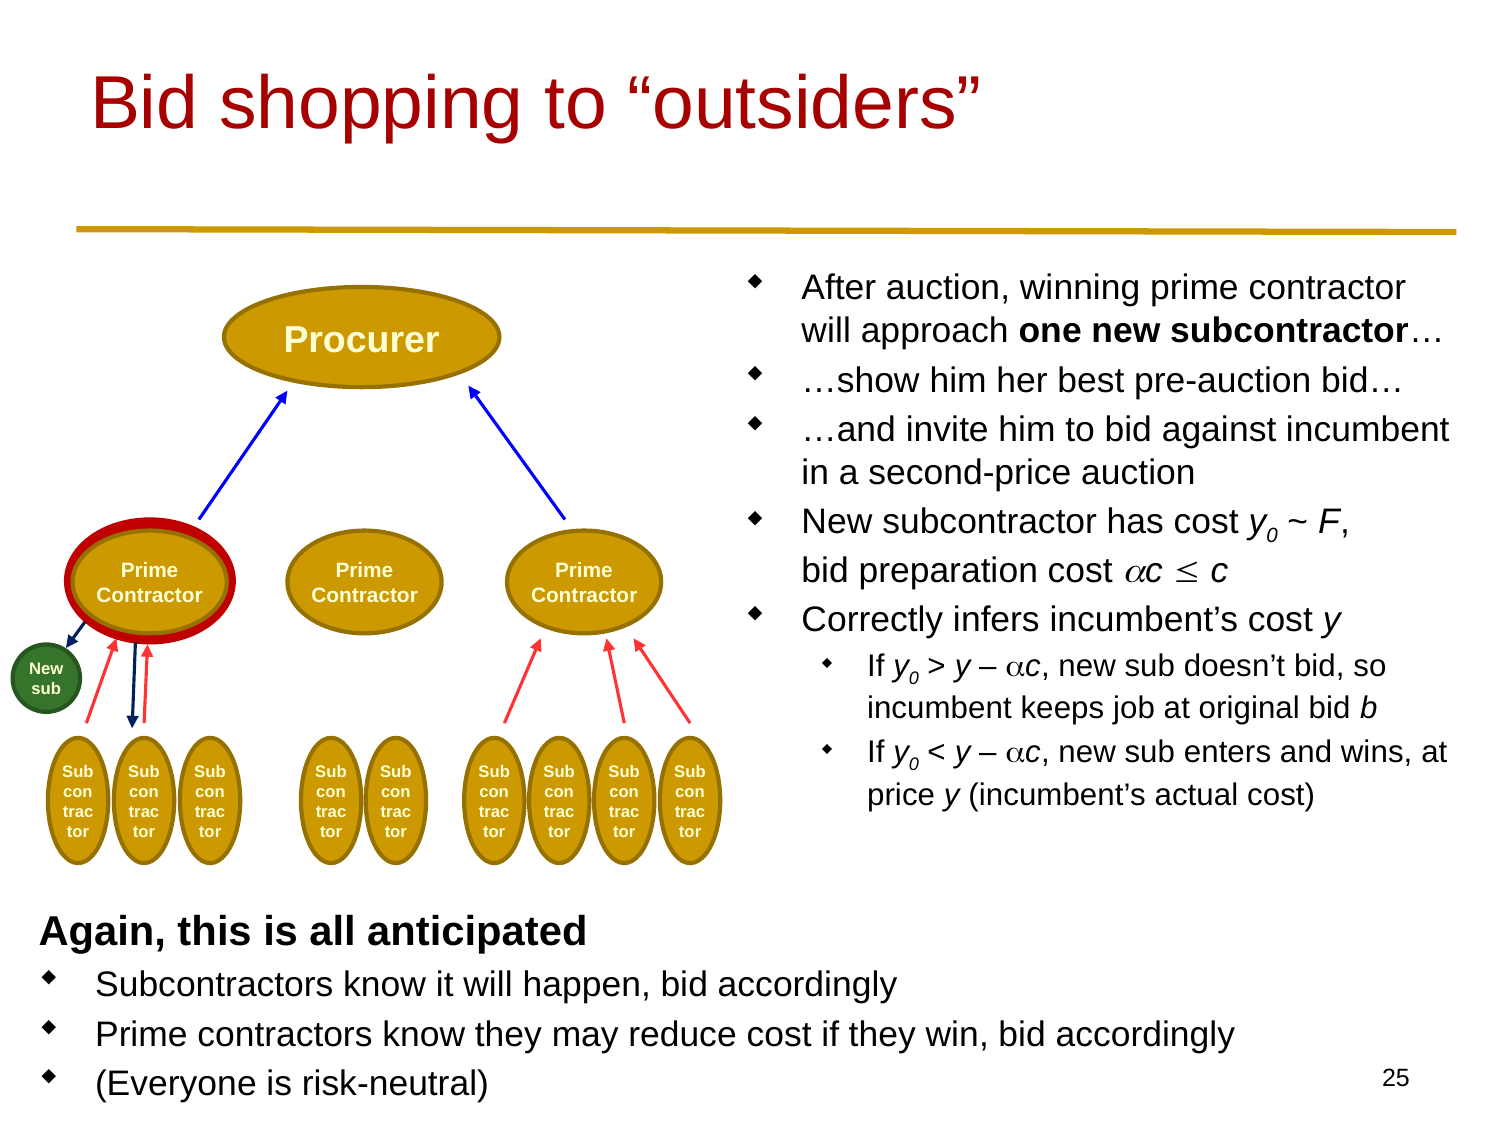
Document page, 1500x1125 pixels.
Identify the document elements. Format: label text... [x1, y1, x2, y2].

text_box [143, 644, 148, 724]
text_box Sub con trac tor [177, 735, 243, 866]
text_box Sub con trac tor [298, 735, 363, 866]
text_box Sub con trac tor [591, 735, 657, 866]
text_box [633, 638, 691, 724]
title Bid shopping to “outsiders” [75, 45, 1477, 233]
slide_number 24 [1305, 1024, 1425, 1100]
text_box Sub con trac tor [462, 735, 527, 866]
text_box After auction, winning prime contractor will approach one new subcontractor… …show him her best pre-auction bid… …and invite him to bid against incumbent in a second-price auction New subcontractor has cost y0 ~ F, bid preparation cost ac £ c Correctly infers incumbent’s cost y If y0 > y – ac, new sub doesn’t bid, so incumbent keeps job at original bid b If y0 < y – ac, new sub enters and wins, at price y (incumbent’s actual cost) [730, 257, 1470, 1000]
text_box Sub con trac tor [657, 735, 723, 866]
text_box Sub con trac tor [111, 735, 177, 866]
text_box Prime Contractor [504, 528, 664, 636]
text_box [86, 638, 117, 724]
text_box Sub con trac tor [526, 735, 592, 866]
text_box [504, 638, 541, 724]
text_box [606, 638, 625, 724]
text_box Again, this is all anticipated Subcontractors know it will happen, bid accordingly Prime contractors know they may reduce cost if they win, bid accordingly (Everyone is risk-neutral) [23, 896, 1305, 1101]
text_box New sub [10, 642, 81, 715]
text_box Prime Contractor [285, 528, 444, 636]
text_box Procurer [221, 284, 502, 390]
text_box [131, 641, 136, 729]
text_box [198, 390, 288, 520]
text_box Sub con trac tor [363, 735, 429, 866]
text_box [65, 621, 86, 649]
text_box [63, 517, 236, 645]
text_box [468, 385, 566, 520]
text_box Prime Contractor [70, 528, 229, 636]
text_box Sub con trac tor [45, 735, 111, 866]
